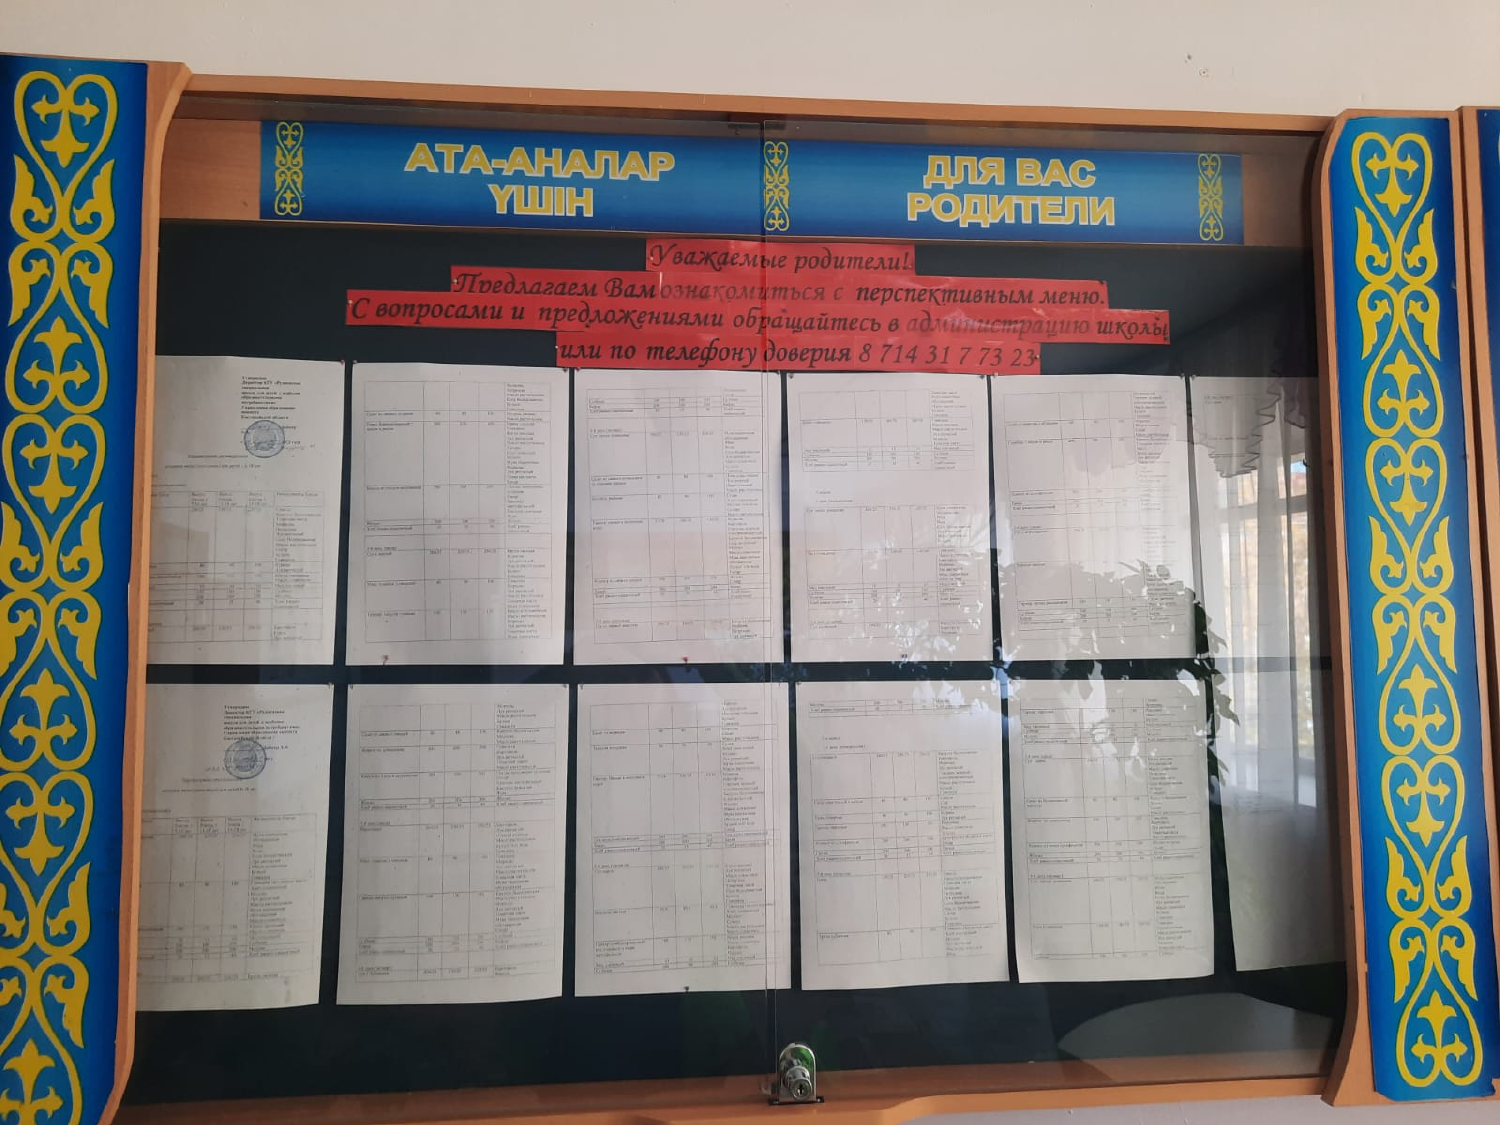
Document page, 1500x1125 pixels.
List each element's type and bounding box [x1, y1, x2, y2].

list [0, 0, 1500, 1125]
